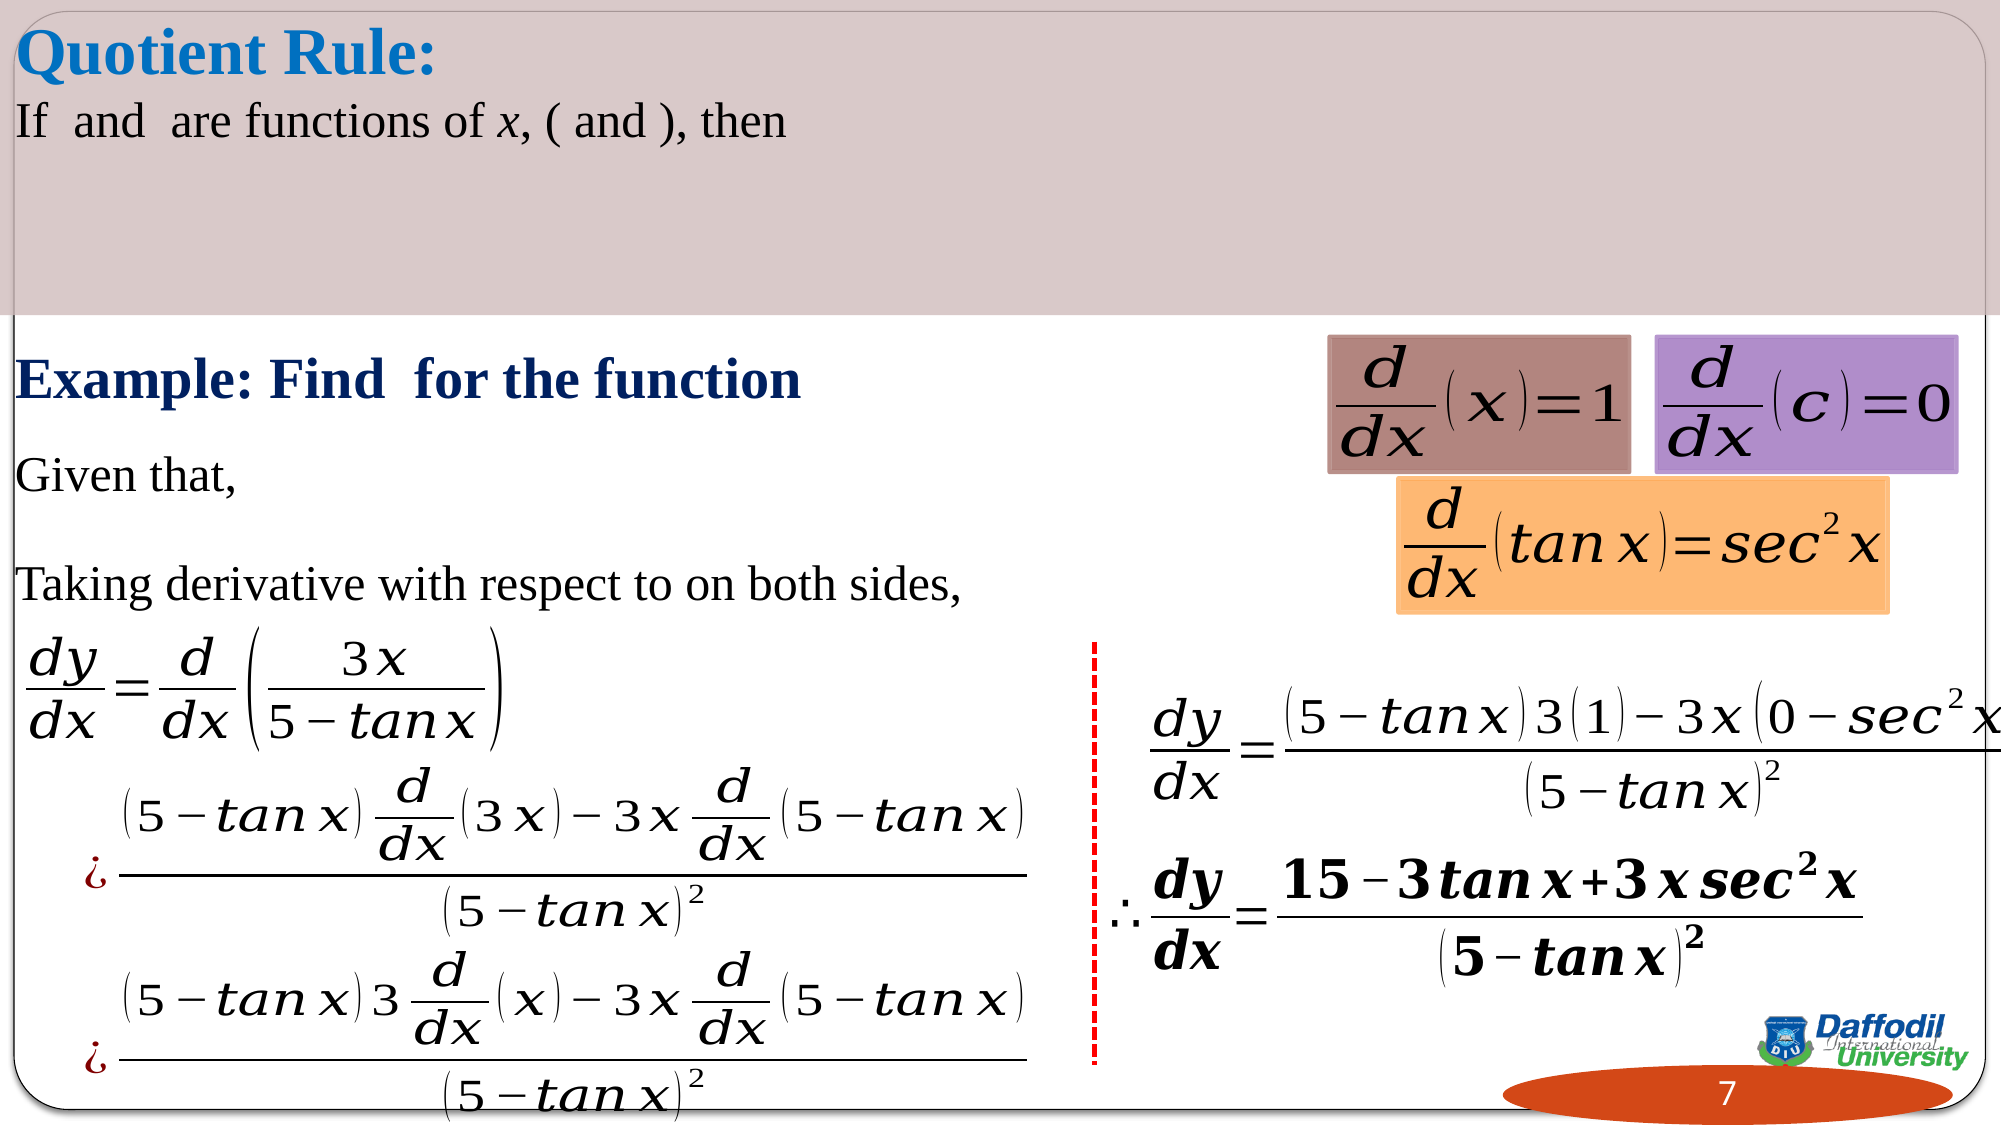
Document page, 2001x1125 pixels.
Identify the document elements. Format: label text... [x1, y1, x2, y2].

picture [1751, 1004, 1974, 1079]
slide_number 7 [1502, 1065, 1953, 1125]
